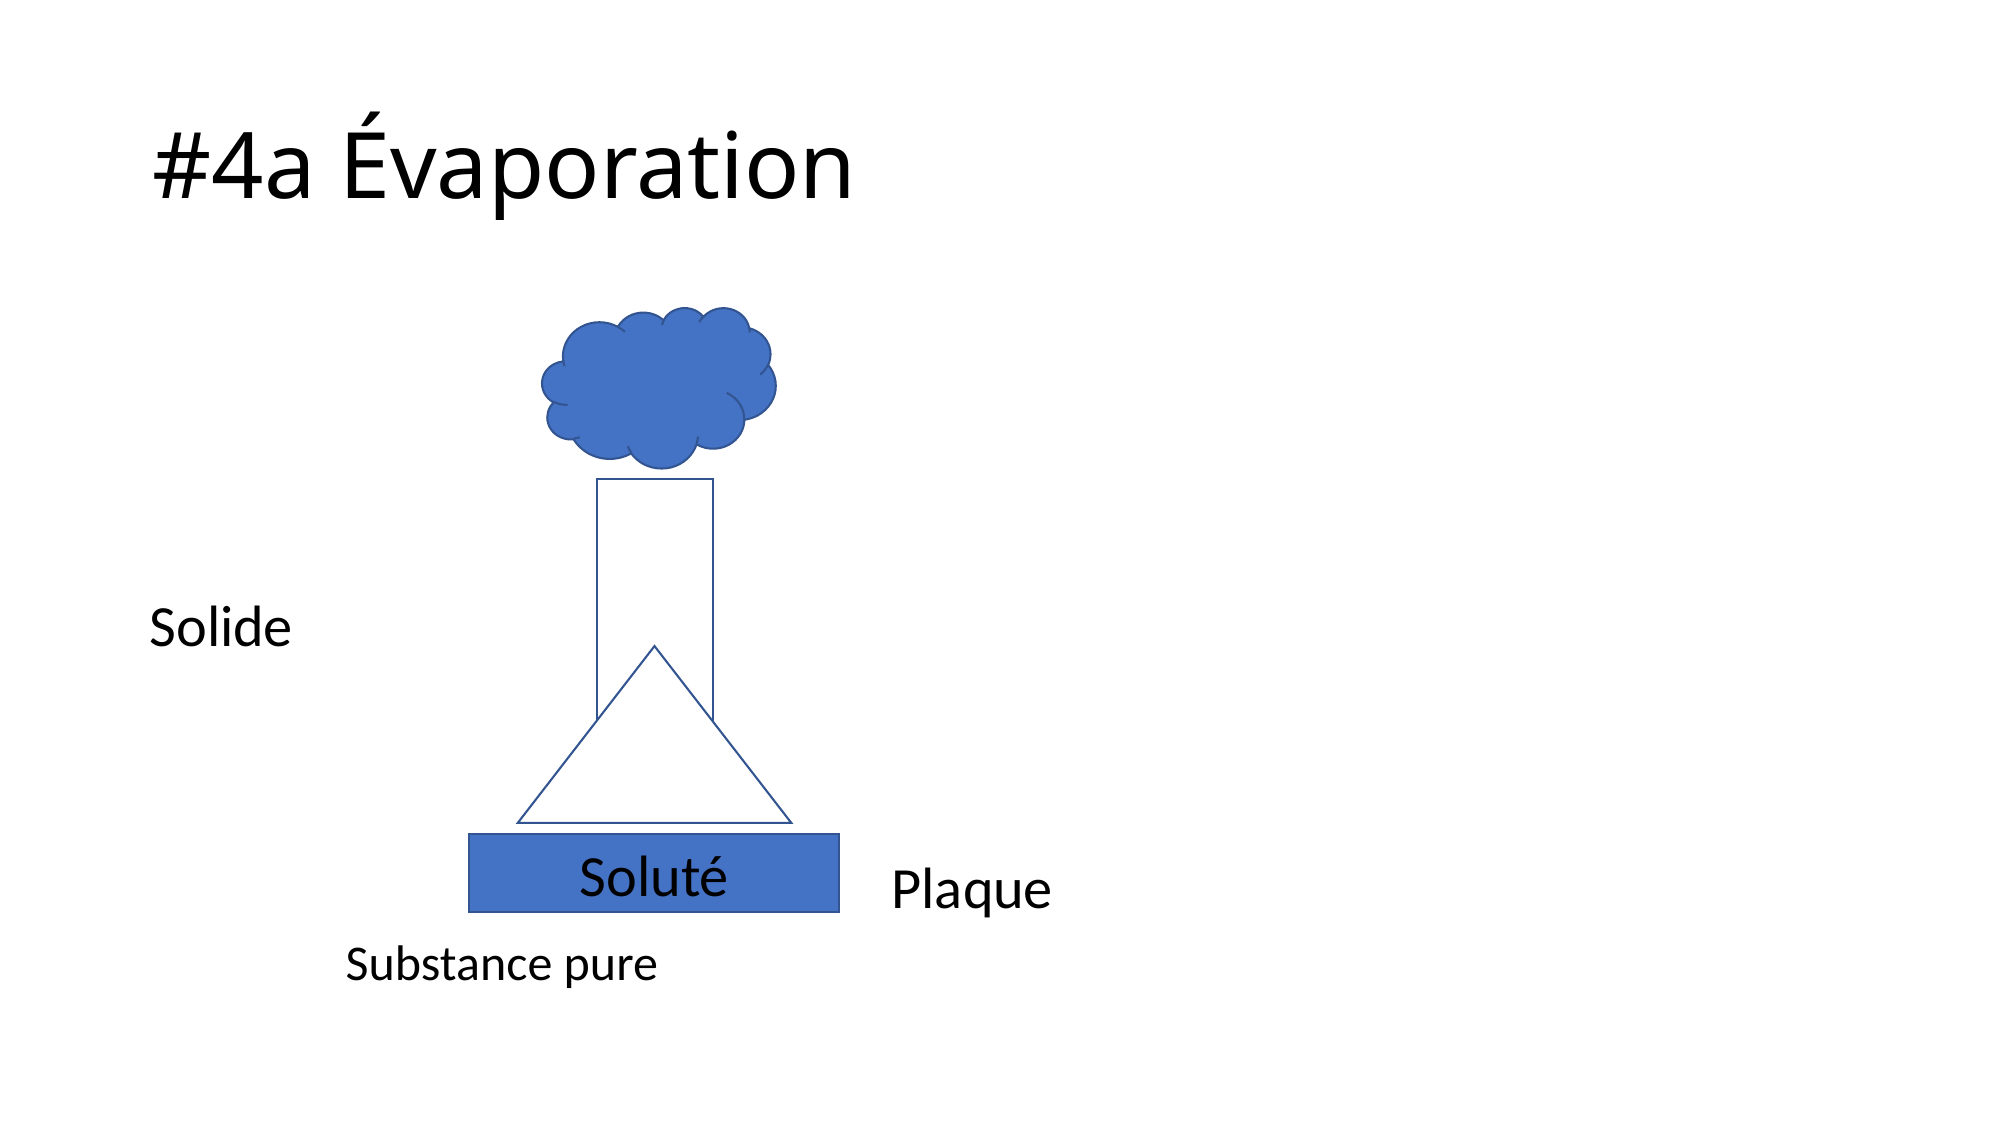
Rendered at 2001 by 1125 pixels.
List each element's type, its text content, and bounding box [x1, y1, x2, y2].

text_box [517, 478, 792, 823]
text_box Substance pure [330, 923, 781, 998]
text_box Plaque [876, 842, 1239, 998]
title #4a Évaporation [137, 59, 1863, 278]
text_box [540, 307, 777, 470]
text_box Soluté [468, 833, 840, 913]
text_box Solide [134, 580, 493, 666]
